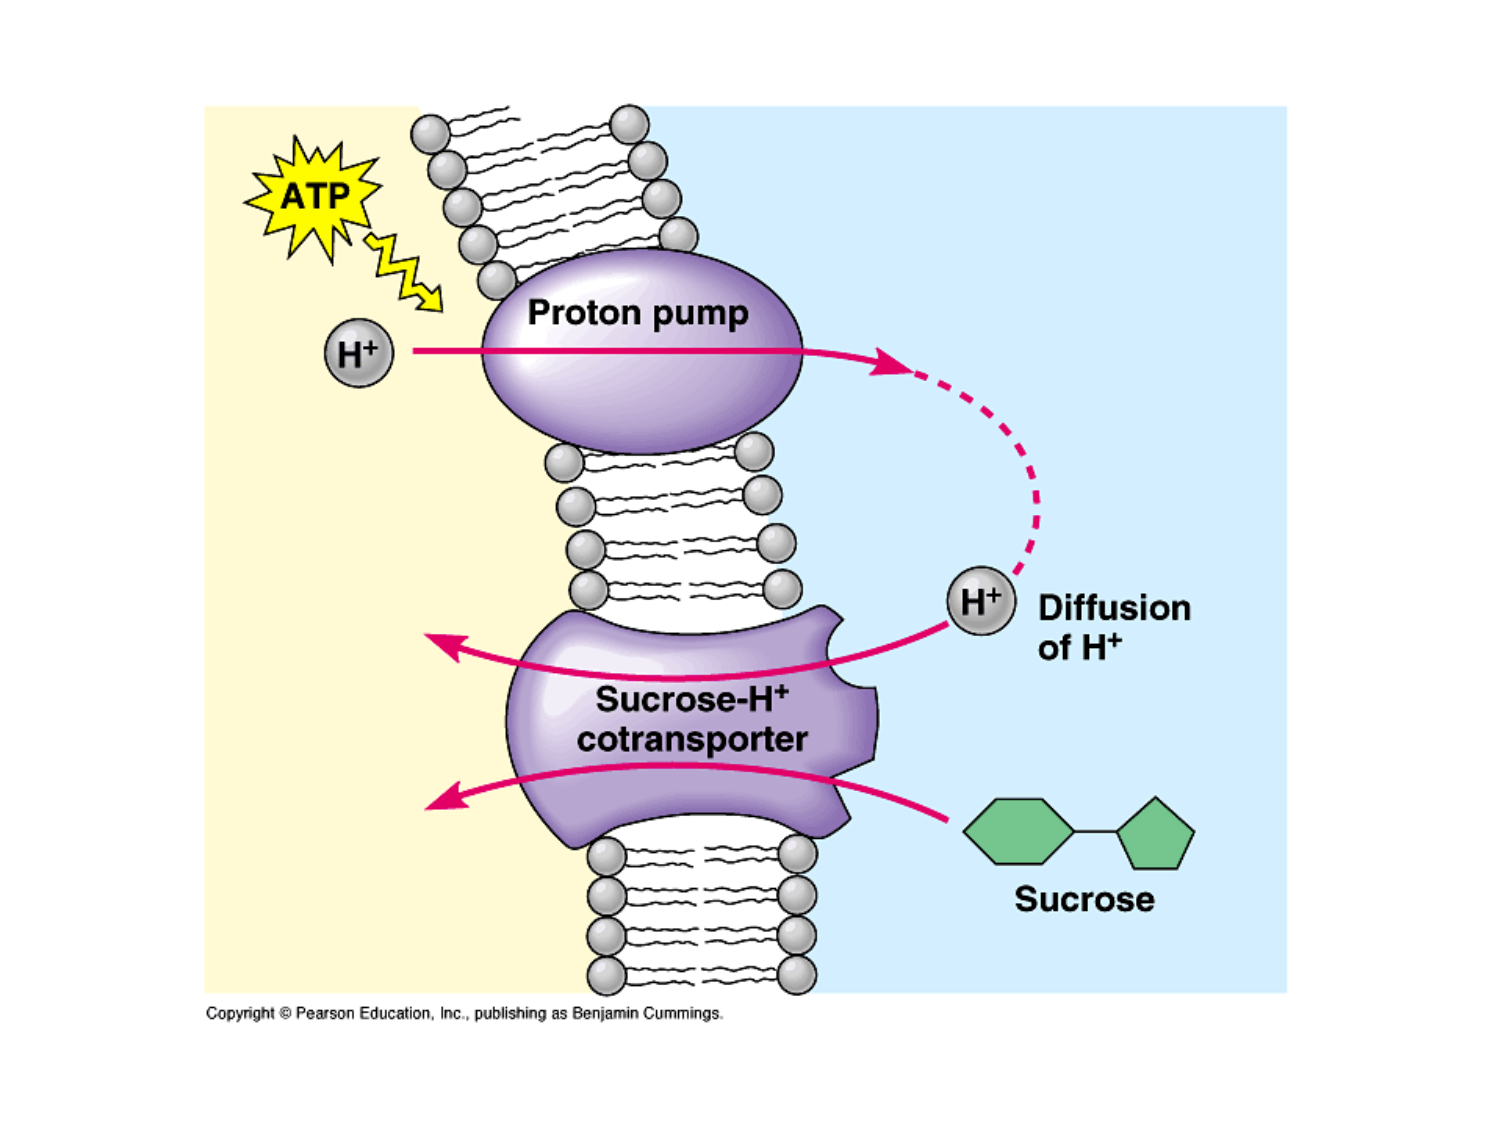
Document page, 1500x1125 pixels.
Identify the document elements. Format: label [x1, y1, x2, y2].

picture [196, 93, 1304, 1032]
